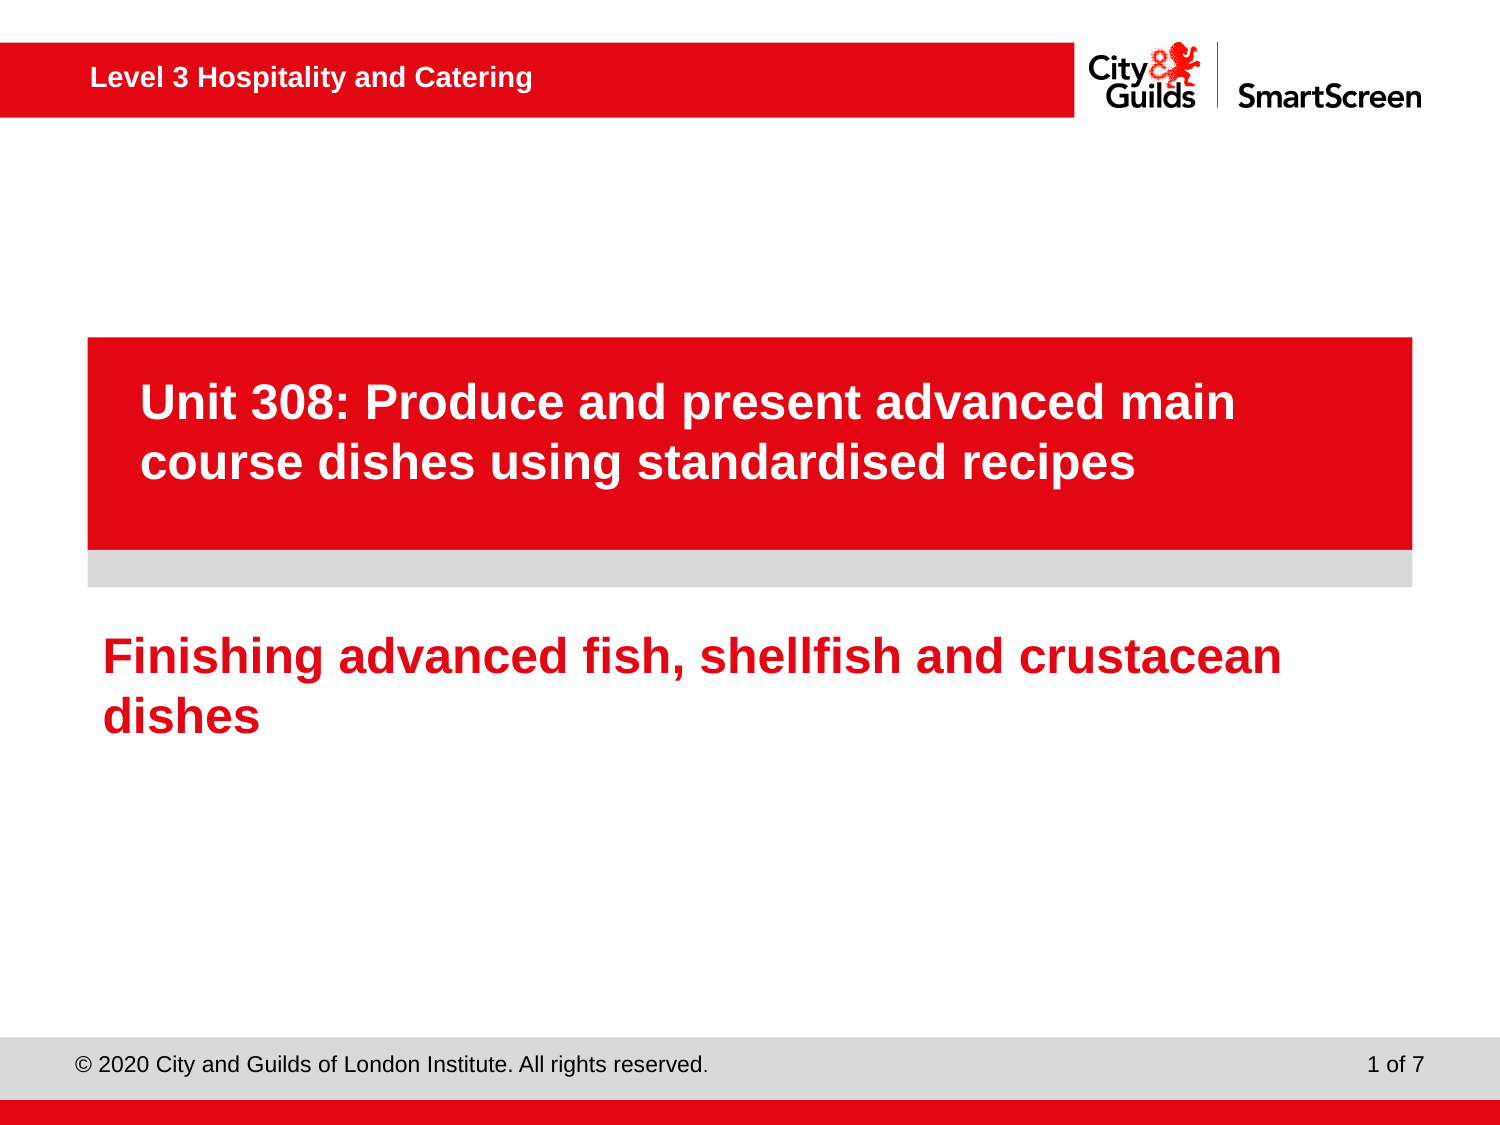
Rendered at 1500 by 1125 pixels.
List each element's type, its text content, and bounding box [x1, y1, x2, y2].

text_box [87, 549, 1413, 588]
list PowerPoint presentation [74, 224, 1426, 1006]
picture [1089, 42, 1421, 108]
title Finishing advanced fish, shellfish and crustacean dishes [87, 555, 1376, 969]
text_box Unit 308: Produce and present advanced main course dishes using standardised recipes [124, 362, 1388, 498]
text_box [87, 337, 1413, 549]
